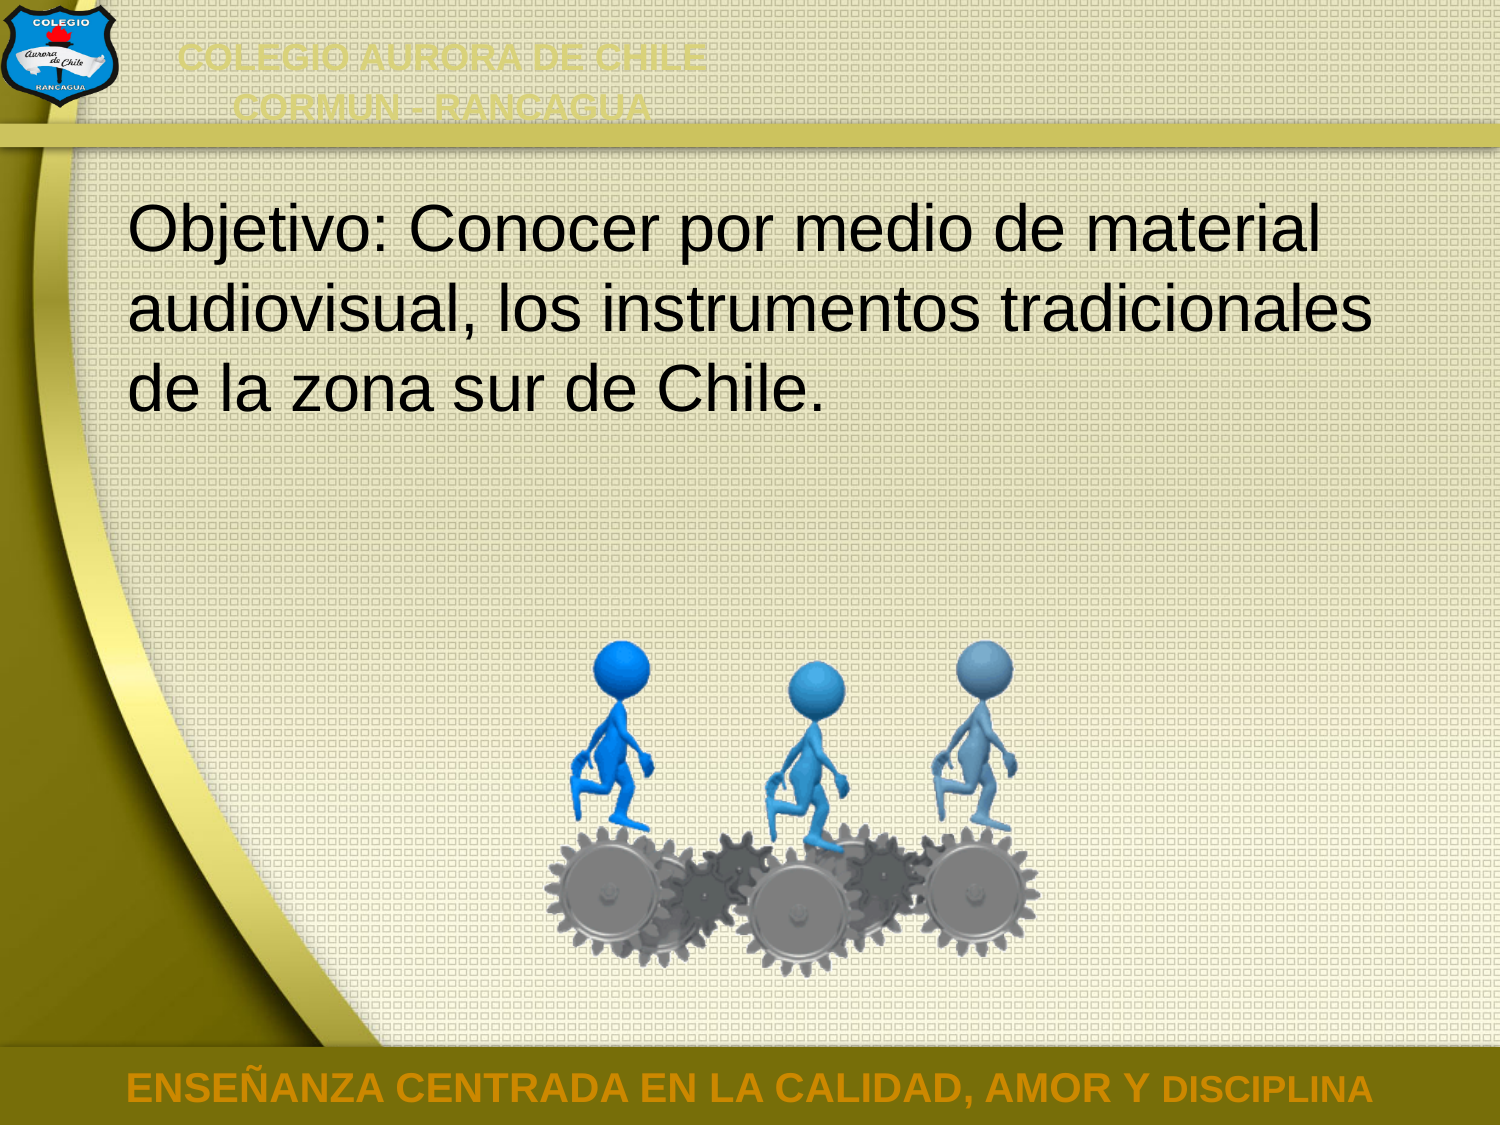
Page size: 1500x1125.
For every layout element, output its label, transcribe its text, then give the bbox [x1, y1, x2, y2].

text_box [0, 123, 1500, 148]
text_box ENSEÑANZA CENTRADA EN LA CALIDAD, AMOR Y DISCIPLINA [0, 1046, 1500, 1125]
text_box [121, 491, 1351, 610]
picture [0, 0, 1500, 123]
picture [0, 148, 1500, 1046]
text_box COLEGIO AURORA DE CHILE CORMUN - RANCAGUA [106, 25, 779, 136]
text_box Objetivo: Conocer por medio de material audiovisual, los instrumentos tradicionales de la zona sur de Chile. [112, 177, 1432, 433]
